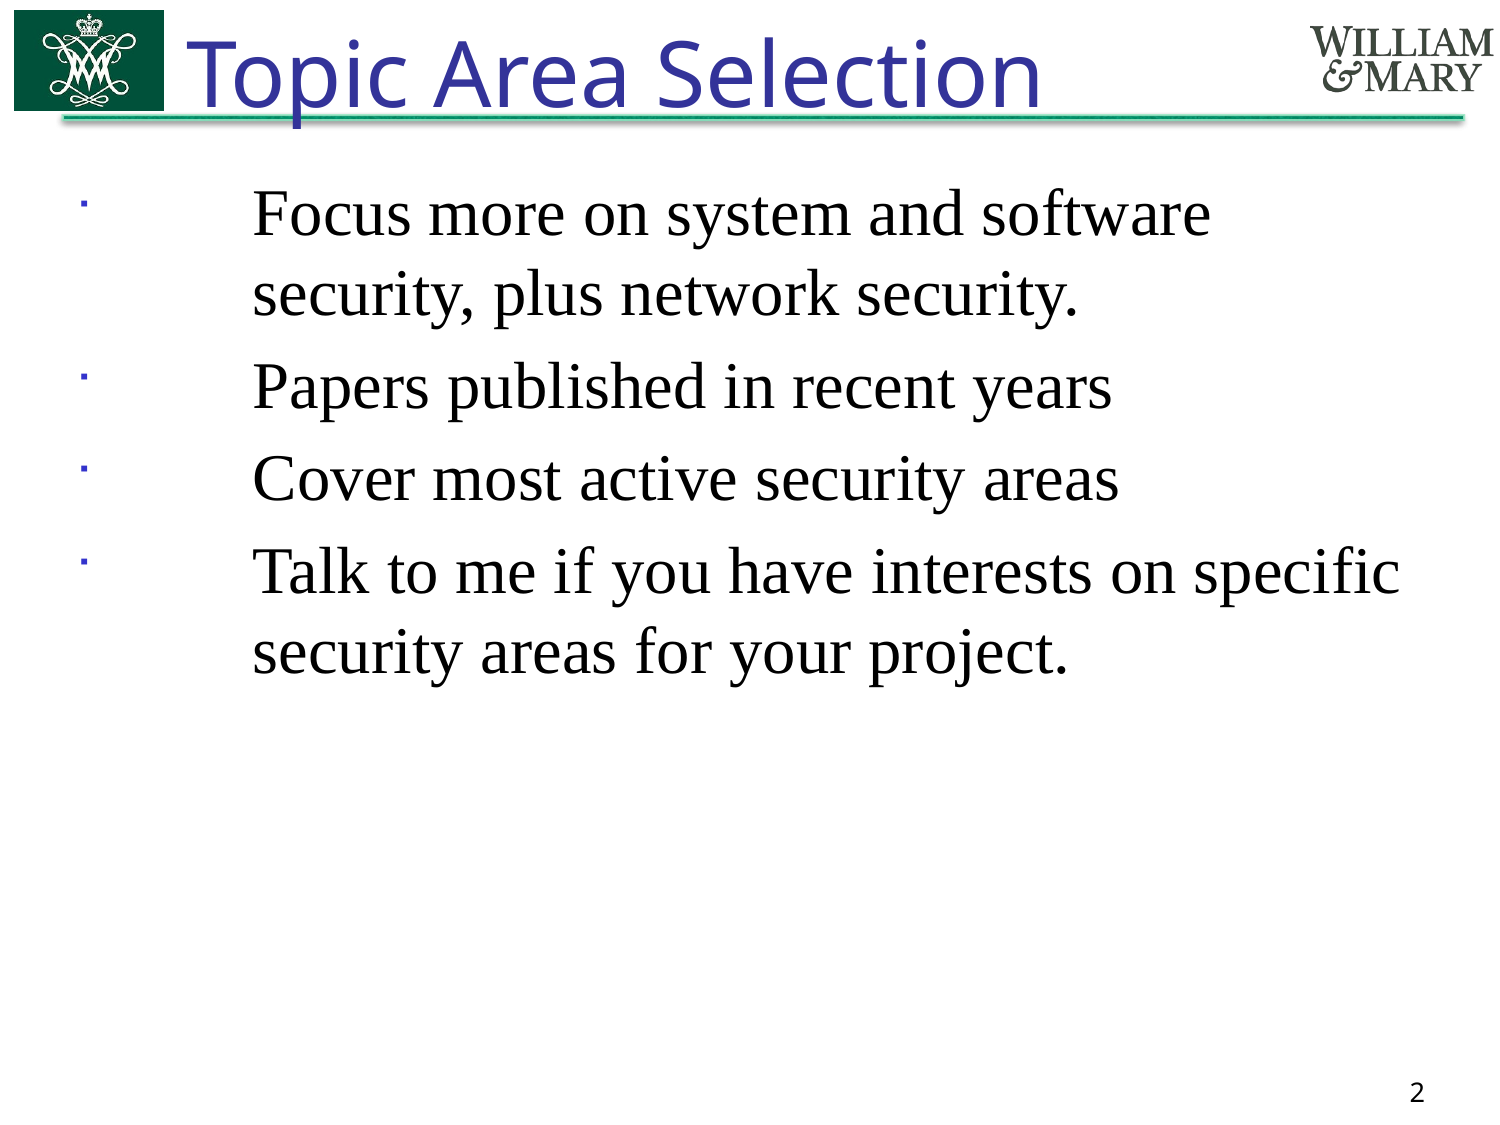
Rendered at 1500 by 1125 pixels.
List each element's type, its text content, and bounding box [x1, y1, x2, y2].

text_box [62, 114, 1465, 121]
slide_number 2 [1111, 1061, 1426, 1114]
picture [1310, 17, 1494, 103]
title Topic Area Selection [185, 121, 1331, 127]
picture [14, 10, 165, 111]
title Topic Area Selection [185, 0, 1331, 114]
list Focus more on system and software security, plus network security. Papers published in recent years Cover most active security areas Talk to me if you have interests on specific security areas for your project. [74, 168, 1426, 1032]
